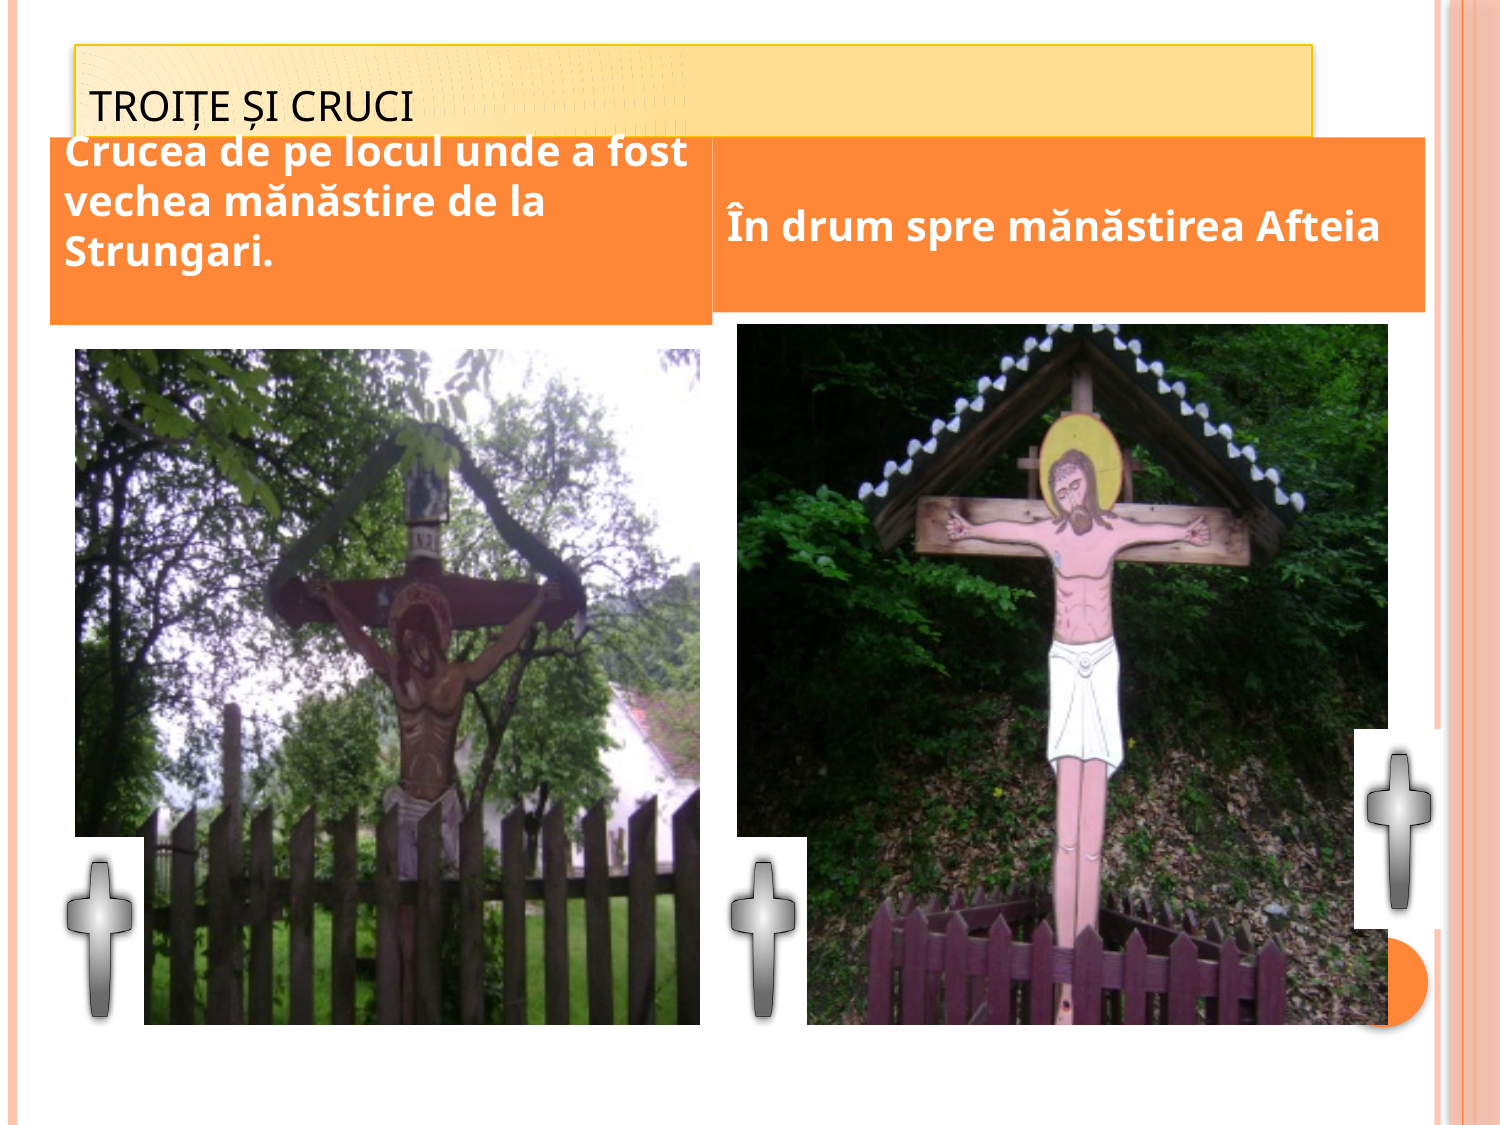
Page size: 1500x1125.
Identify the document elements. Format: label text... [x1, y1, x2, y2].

picture [717, 836, 808, 1038]
list Crucea de pe locul unde a fost vechea mănăstire de la Strungari. [50, 137, 713, 325]
list În drum spre mănăstirea Afteia [712, 137, 1425, 313]
title TROIȚE ȘI CRUCI [74, 44, 1313, 137]
picture [1353, 728, 1444, 930]
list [736, 324, 1388, 1026]
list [74, 349, 701, 1026]
picture [54, 836, 144, 1038]
